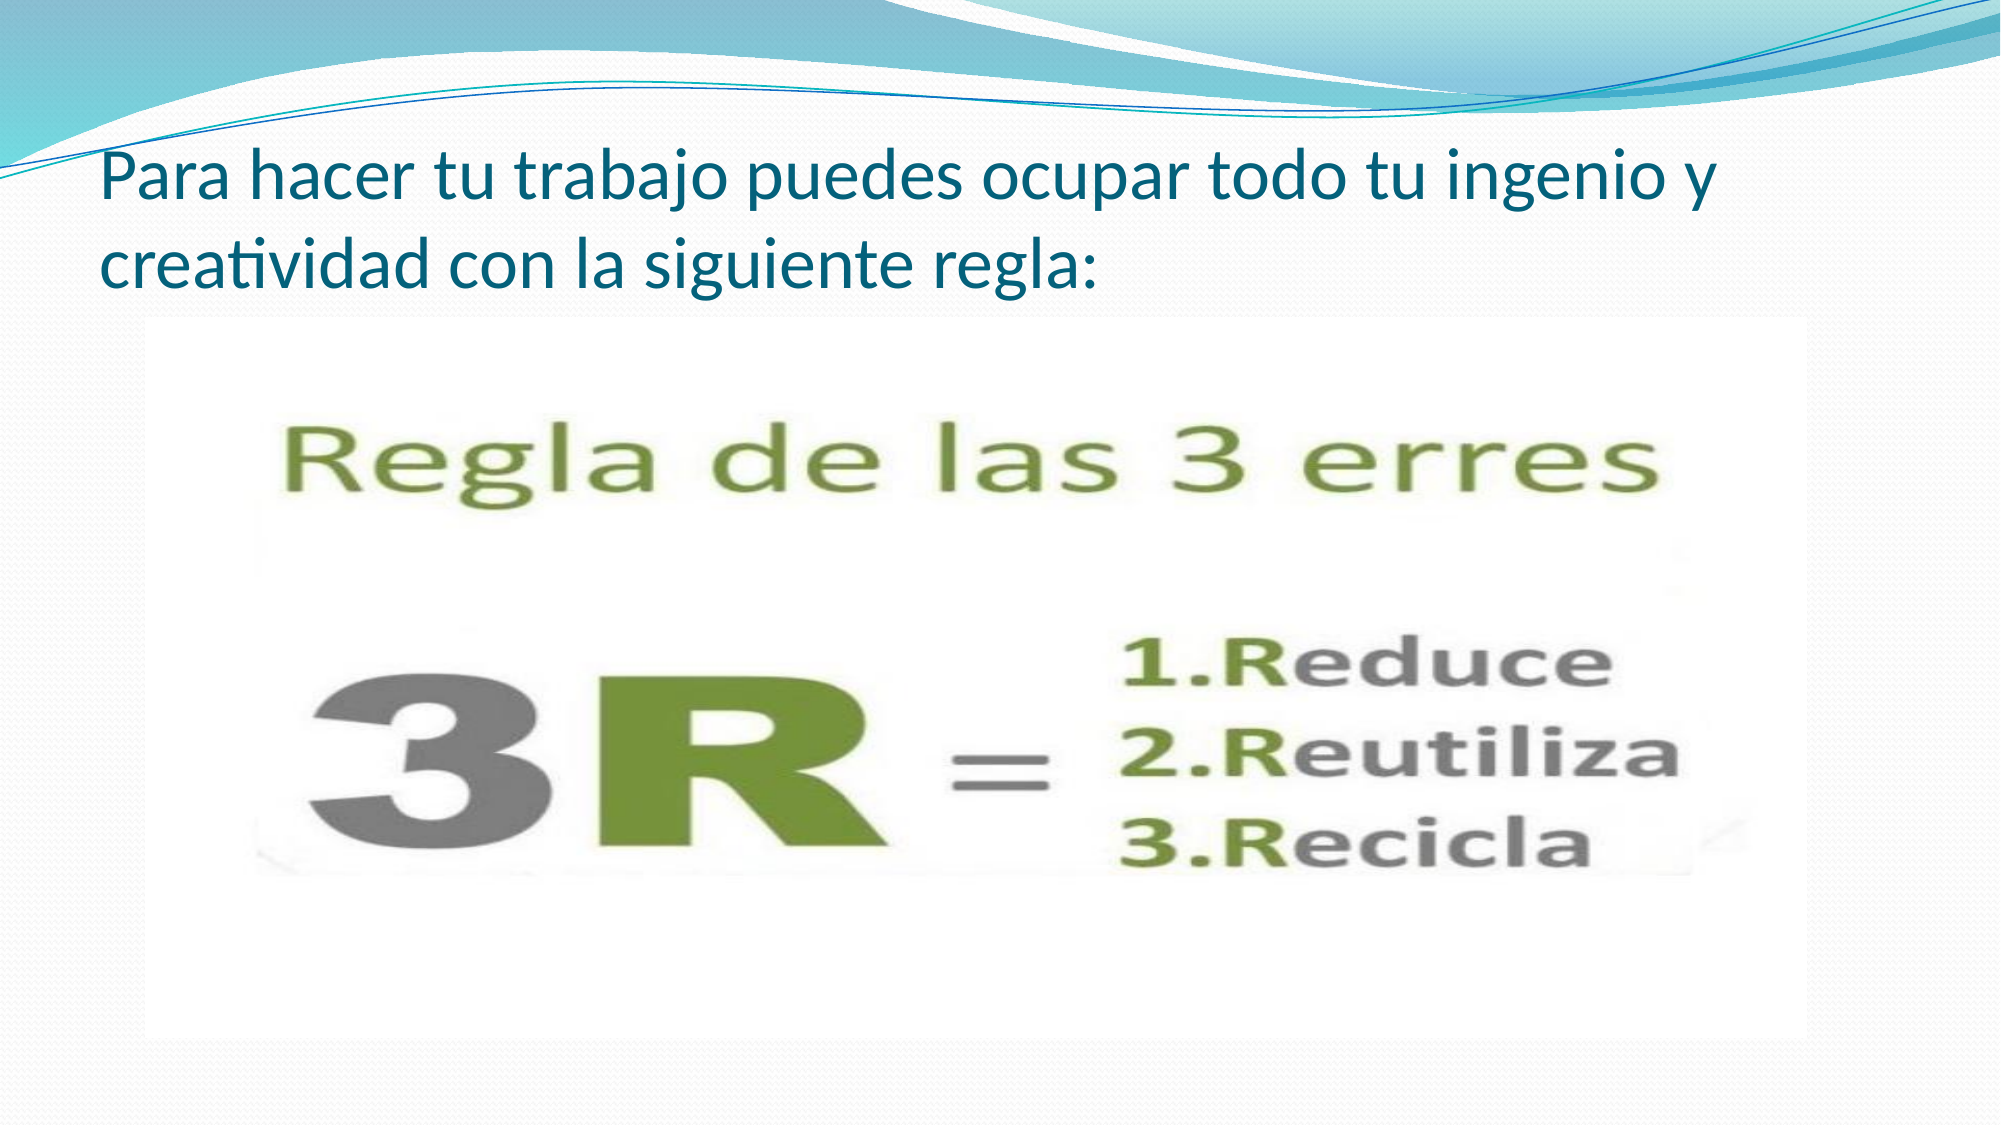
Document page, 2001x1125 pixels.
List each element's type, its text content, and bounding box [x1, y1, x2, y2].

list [145, 317, 1807, 1038]
title Para hacer tu trabajo puedes ocupar todo tu ingenio y creatividad con la siguiente regla: [99, 115, 1900, 303]
